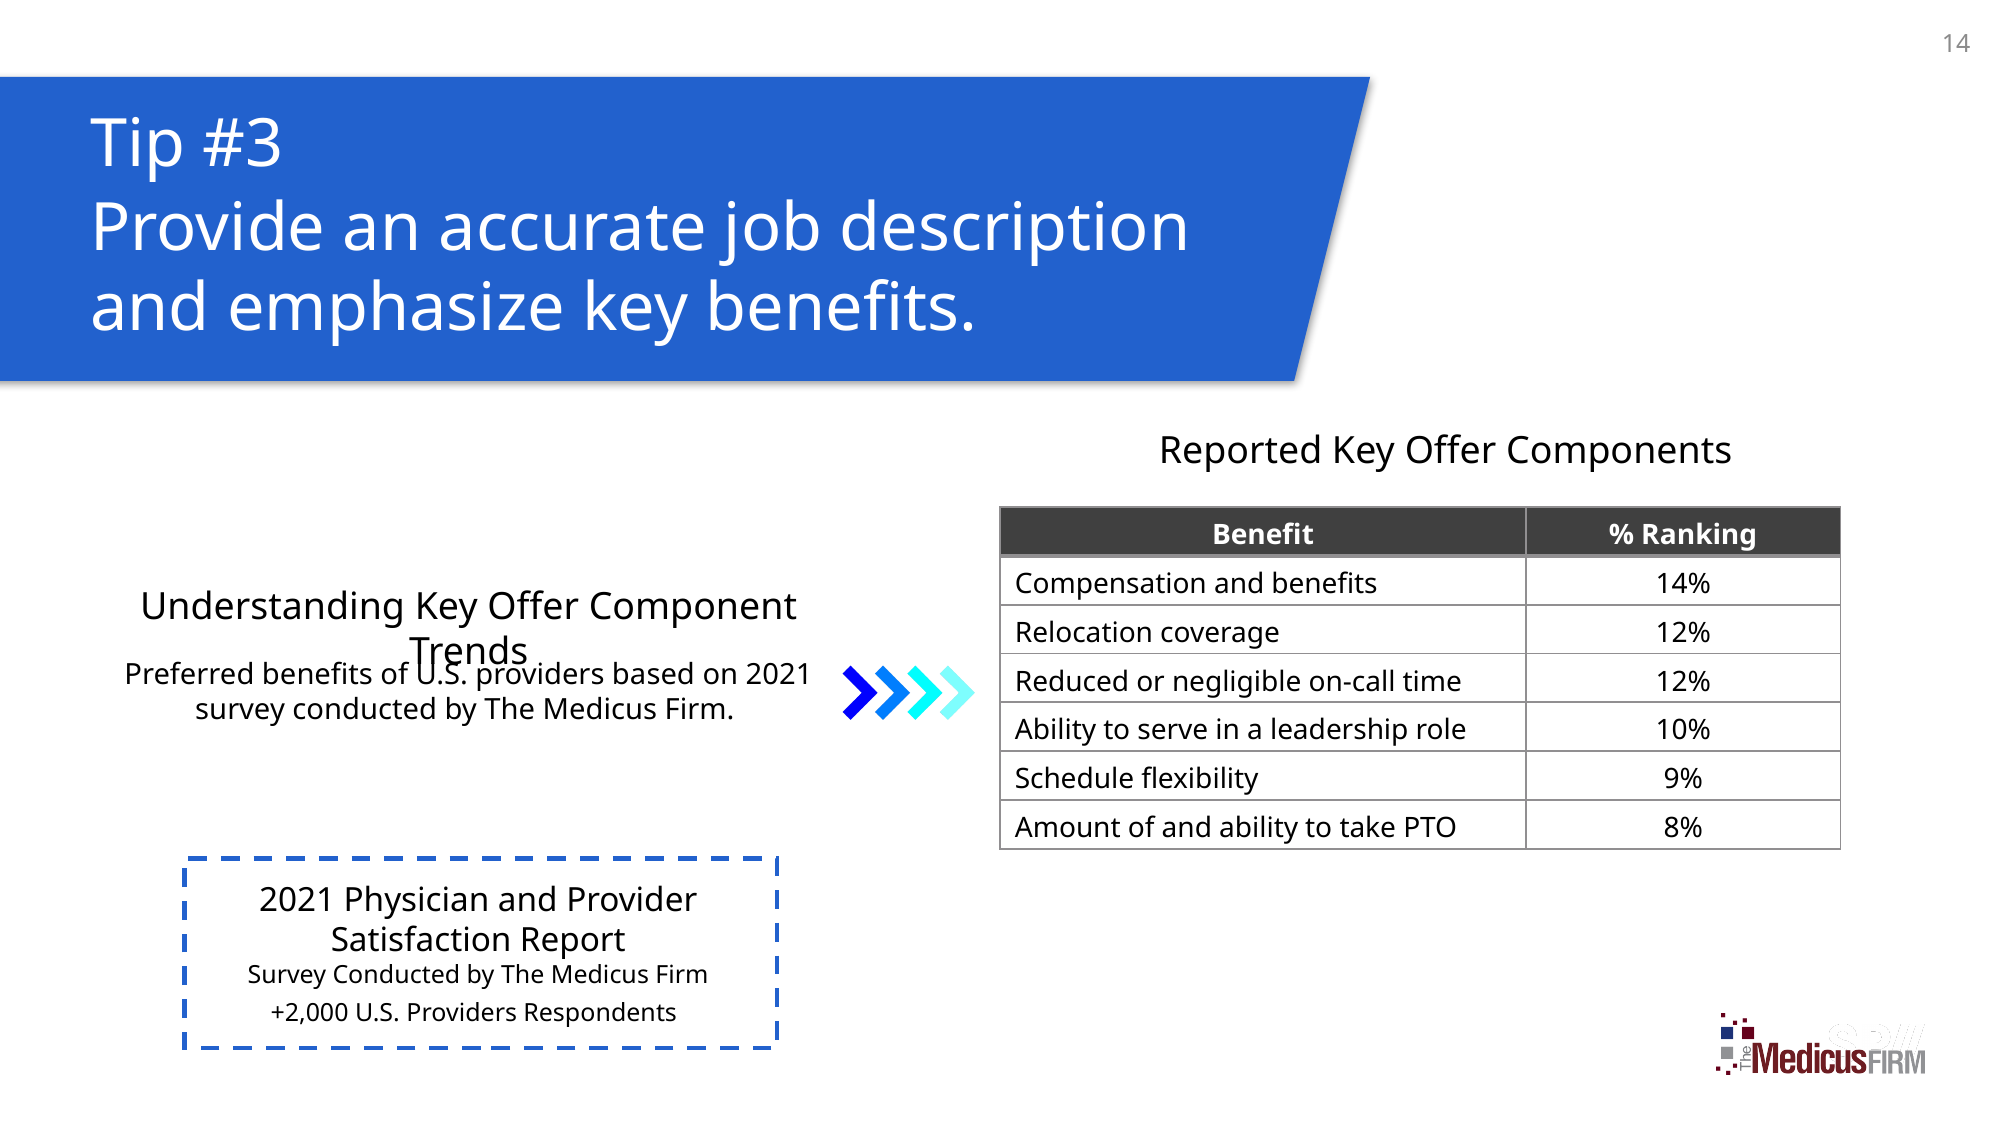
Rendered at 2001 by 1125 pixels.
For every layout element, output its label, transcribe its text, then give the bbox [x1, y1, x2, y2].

table_cell 12% [1527, 654, 1840, 701]
table_cell Compensation and benefits [1001, 558, 1525, 604]
table_cell Amount of and ability to take PTO [1001, 801, 1525, 848]
text_box 2021 Physician and Provider Satisfaction Report Survey Conducted by The Medicus Firm +2,000 U.S. Providers Respondents [173, 871, 784, 1036]
text_box Tip #3 [75, 92, 299, 176]
text_box [0, 75, 1372, 382]
text_box [183, 857, 778, 871]
table_cell 14% [1527, 558, 1840, 604]
table_cell 10% [1527, 703, 1840, 750]
text_box Preferred benefits of U.S. providers based on 2021 survey conducted by The Medicus Firm. [94, 680, 843, 733]
text_box [183, 1036, 778, 1049]
table_cell 9% [1527, 752, 1840, 799]
table_cell Relocation coverage [1001, 606, 1525, 653]
table_cell Ability to serve in a leadership role [1001, 703, 1525, 750]
slide_number 14 [1868, 31, 1971, 62]
table_cell Schedule flexibility [1001, 752, 1525, 799]
picture [842, 665, 975, 720]
table_cell 12% [1527, 606, 1840, 653]
table_header Benefit [1001, 508, 1525, 554]
table_cell 8% [1527, 801, 1840, 848]
text_box Provide an accurate job description and emphasize key benefits. [75, 176, 1232, 352]
picture [1716, 1013, 1925, 1075]
text_box Reported Key Offer Components [1071, 419, 1821, 479]
table_cell Reduced or negligible on-call time [1001, 654, 1525, 701]
text_box Understanding Key Offer Component Trends [70, 574, 867, 680]
table_header % Ranking [1527, 508, 1840, 554]
